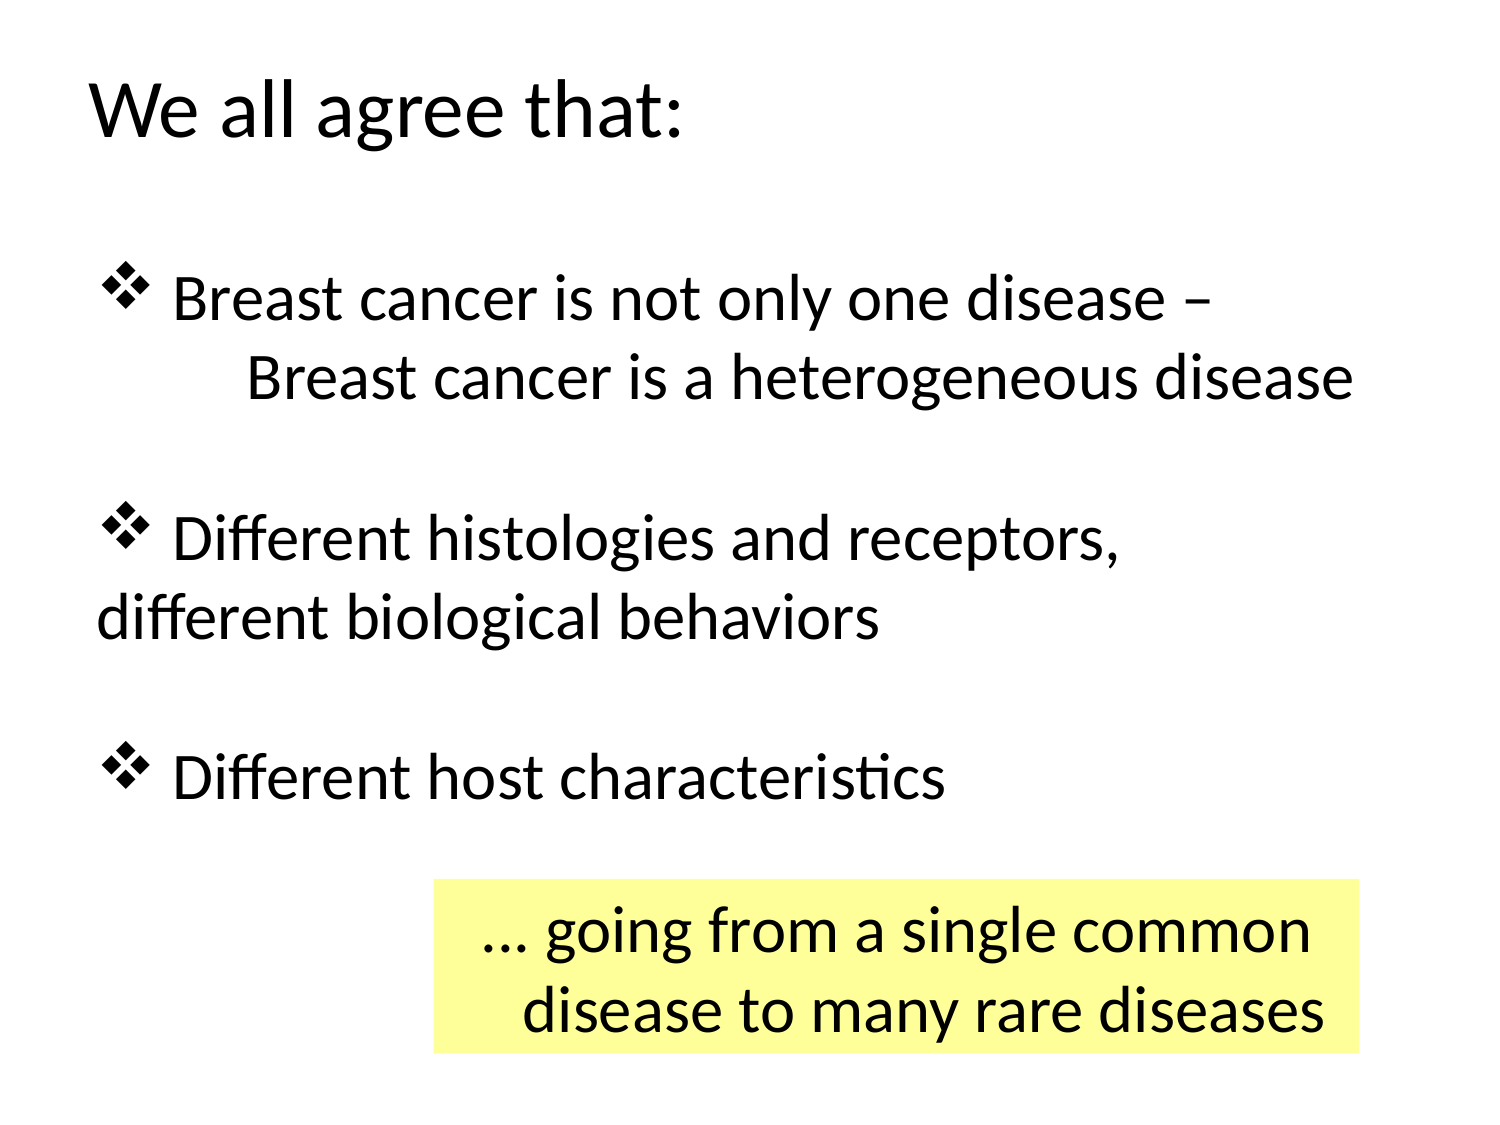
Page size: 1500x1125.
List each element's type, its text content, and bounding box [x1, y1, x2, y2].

text_box We all agree that: [73, 46, 720, 162]
text_box ... going from a single common disease to many rare diseases [433, 878, 1360, 1054]
text_box Breast cancer is not only one disease – Breast cancer is a heterogeneous disease Different histologies and receptors, different biological behaviors Different host characteristics [82, 246, 1442, 821]
